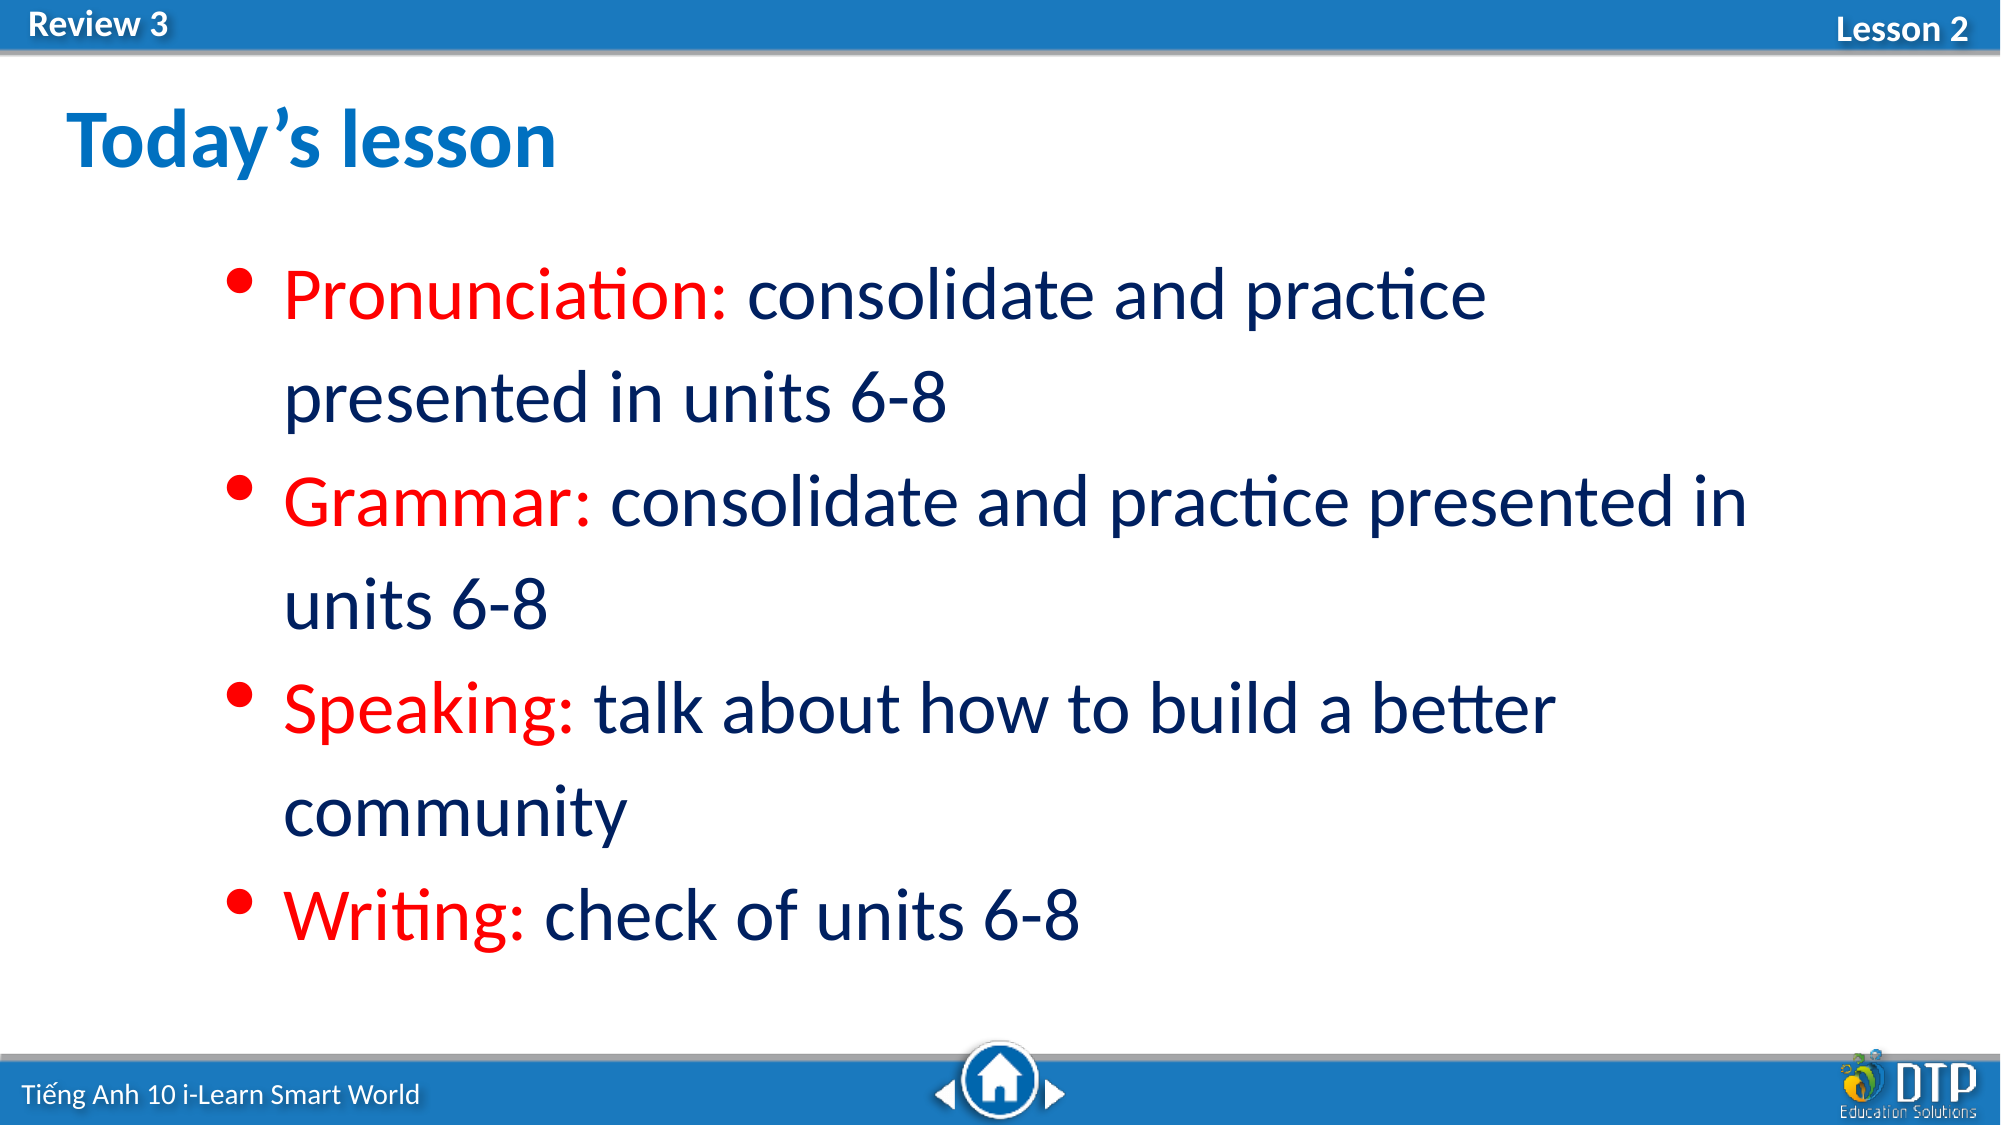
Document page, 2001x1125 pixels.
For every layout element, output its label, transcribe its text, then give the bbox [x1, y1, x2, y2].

text_box Today’s lesson [51, 76, 1464, 192]
text_box Pronunciation: consolidate and practice presented in units 6-8 Grammar: consolidate and practice presented in units 6-8 Speaking: talk about how to build a better community Writing: check of units 6-8 [212, 223, 1807, 963]
picture [0, 0, 2001, 1125]
